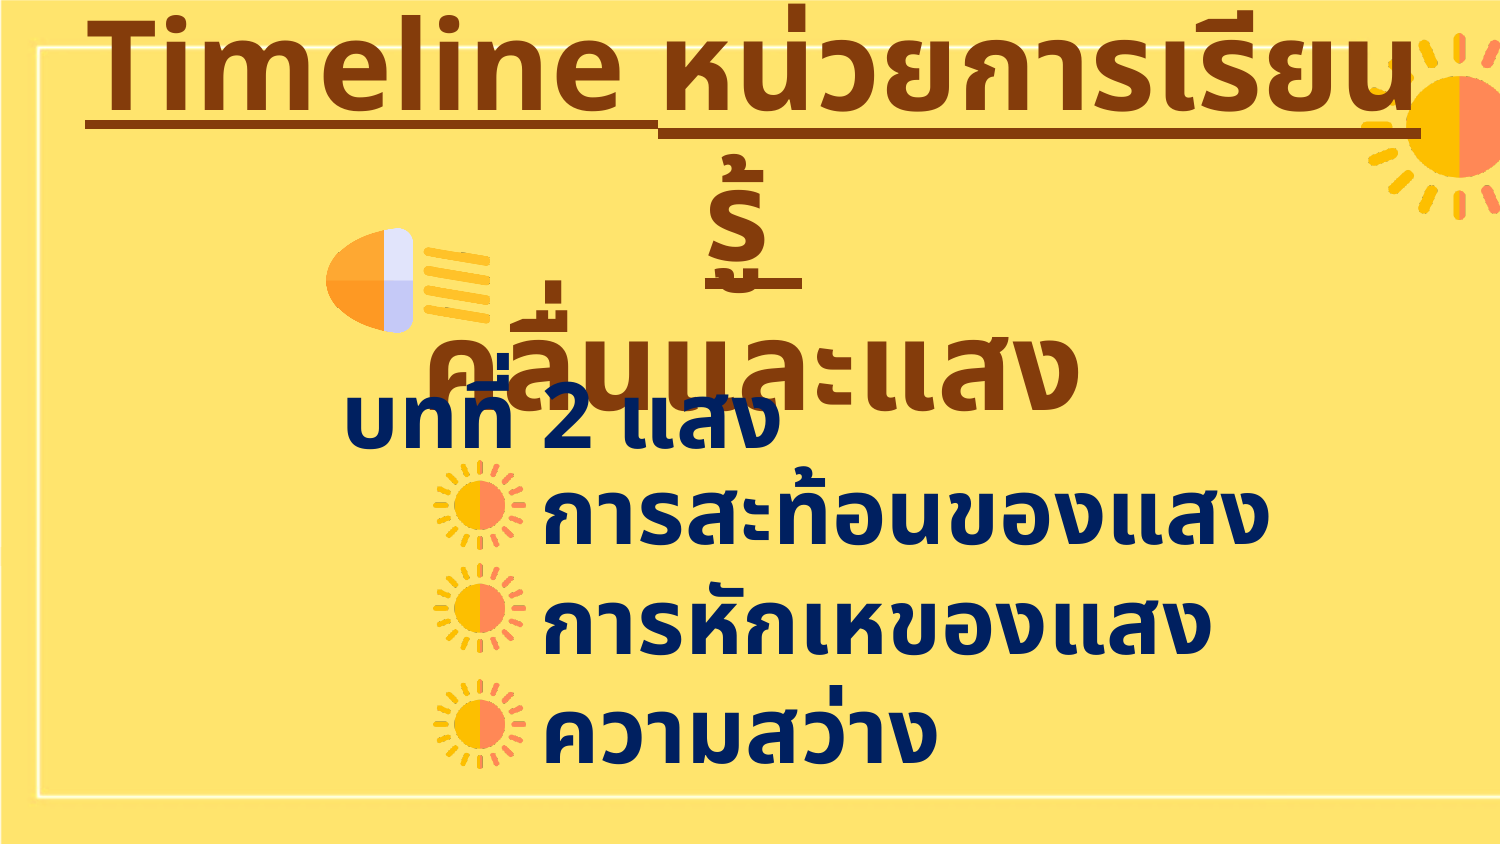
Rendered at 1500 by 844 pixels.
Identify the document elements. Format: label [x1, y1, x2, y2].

picture [433, 679, 526, 769]
picture [326, 197, 490, 362]
picture [433, 563, 526, 653]
picture [433, 460, 526, 550]
picture [1361, 33, 1500, 220]
text_box [0, 0, 1500, 844]
